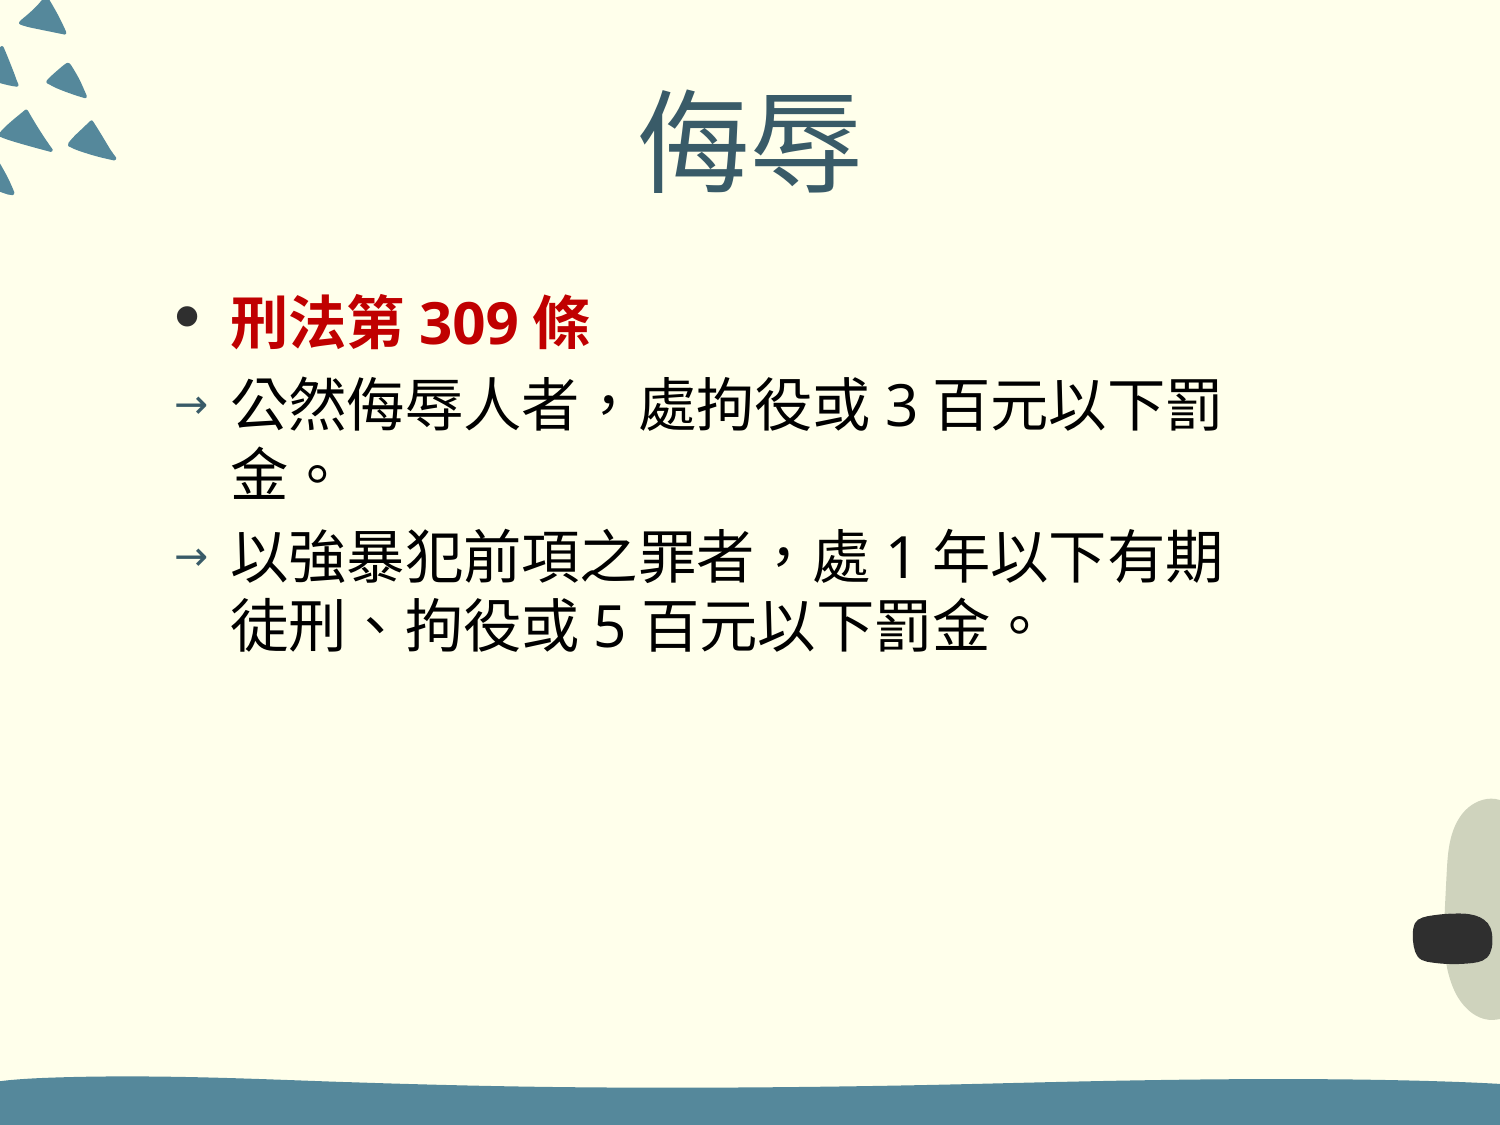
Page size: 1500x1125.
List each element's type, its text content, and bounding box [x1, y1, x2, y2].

text_box [46, 62, 87, 99]
text_box [1444, 798, 1500, 1020]
text_box [68, 120, 117, 161]
text_box [0, 163, 15, 196]
text_box [0, 46, 19, 87]
title 侮辱 [75, 45, 1425, 233]
text_box [19, 0, 67, 35]
text_box [0, 109, 53, 152]
list 刑法第309條 公然侮辱人者，處拘役或3百元以下罰金。 以強暴犯前項之罪者，處1年以下有期徒刑、拘役或5百元以下罰金。 [159, 278, 1282, 757]
text_box [1412, 913, 1493, 965]
text_box [0, 1076, 1500, 1125]
